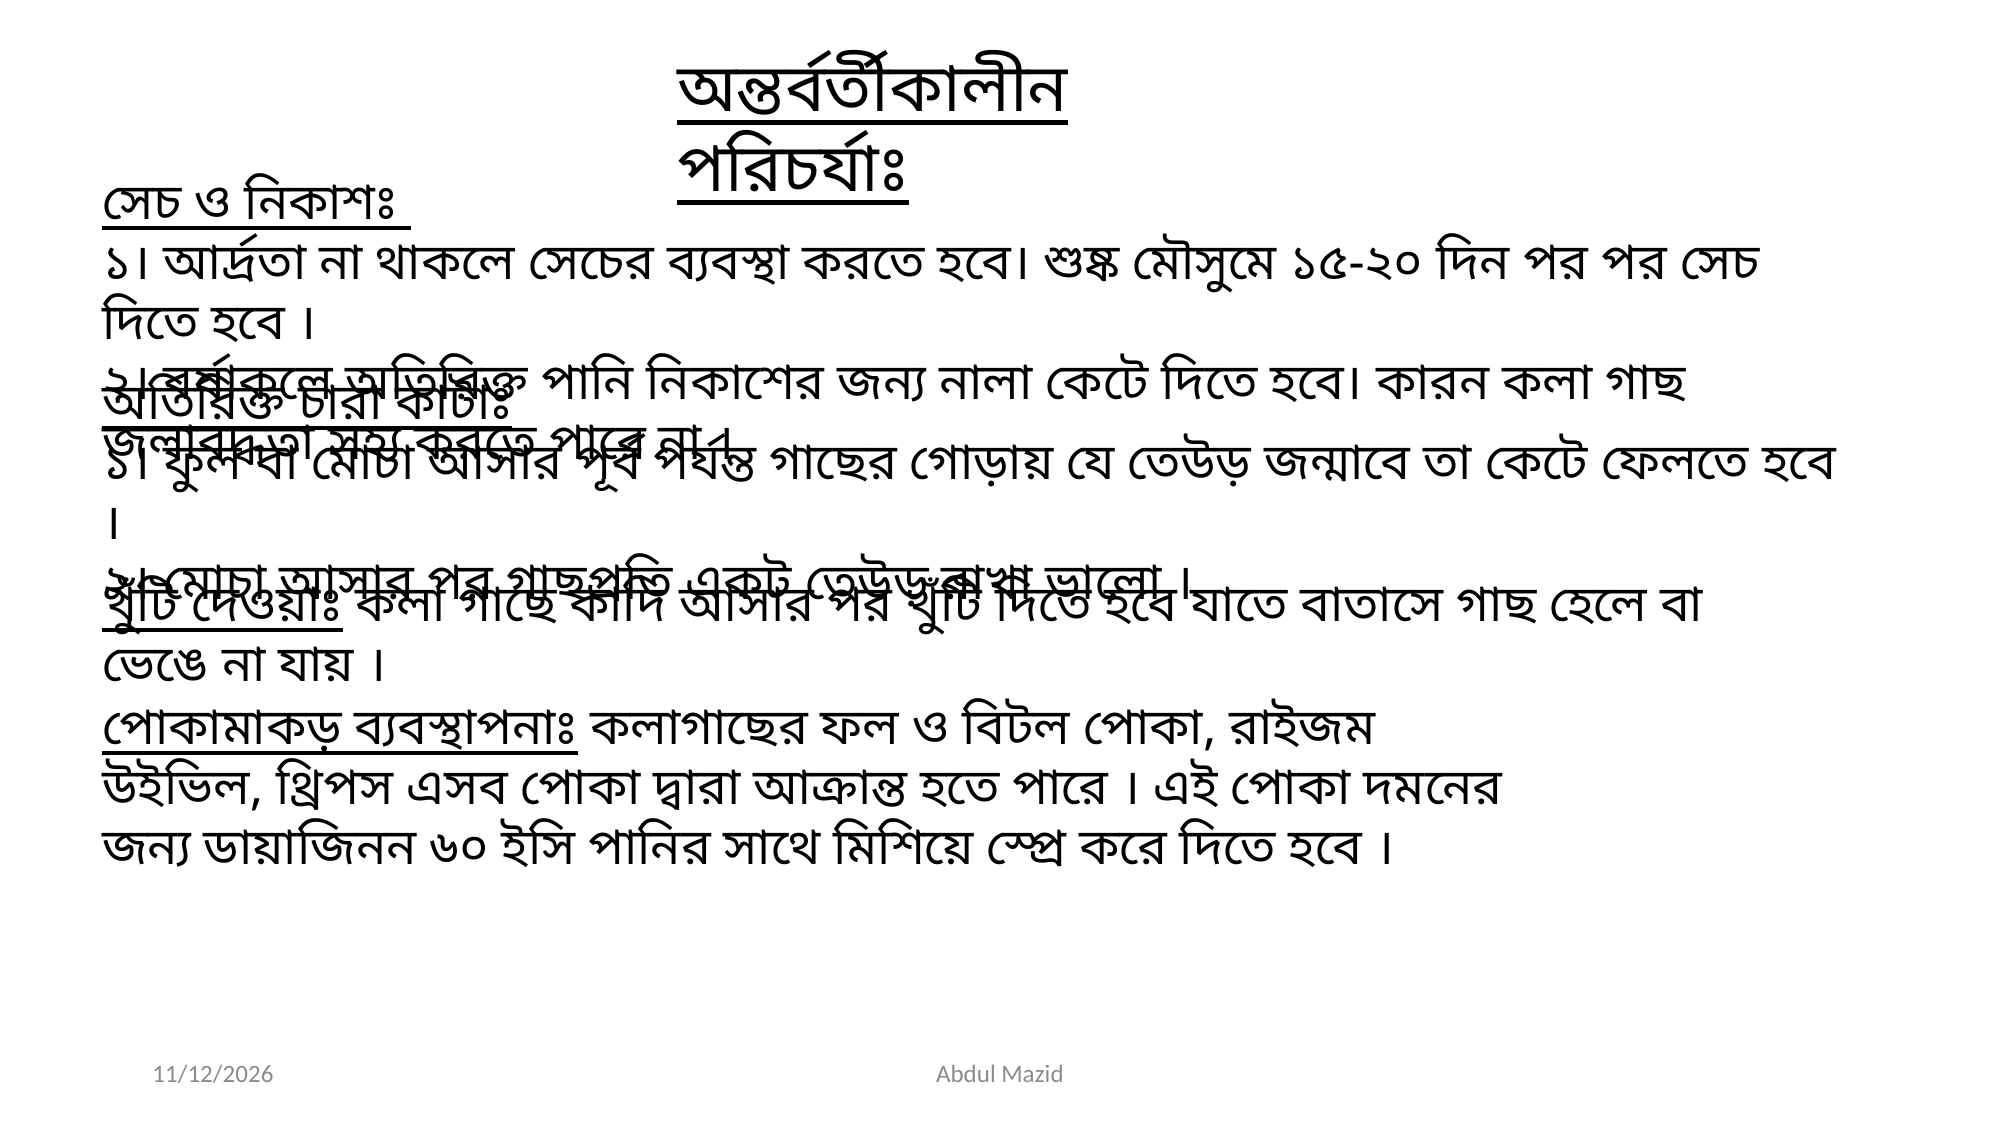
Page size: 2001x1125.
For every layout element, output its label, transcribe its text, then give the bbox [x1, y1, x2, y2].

text_box সেচ ও নিকাশঃ ১। আর্দ্রতা না থাকলে সেচের ব্যবস্থা করতে হবে। শুষ্ক মৌসুমে ১৫-২০ দিন পর পর সেচ দিতে হবে । ২। বর্ষাকলে অতিরিক্ত পানি নিকাশের জন্য নালা কেটে দিতে হবে। কারন কলা গাছ জলাবদ্ধতা সহ্য করতে পারে না । [87, 162, 1875, 362]
footer Abdul Mazid [662, 1042, 1338, 1103]
text_box খুঁটি দেওয়াঃ কলা গাছে কাদি আসার পর খুঁটি দিতে হবে যাতে বাতাসে গাছ হেলে বা ভেঙে না যায় । [87, 563, 1775, 699]
text_box অন্তর্বর্তীকালীন পরিচর্যাঃ [662, 37, 1225, 162]
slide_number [137, 1042, 588, 1103]
text_box অতিরিক্ত চারা কাটাঃ ১। ফুল বা মোচা আসার পূর্ব পর্যন্ত গাছের গোড়ায় যে তেউড় জন্মাবে তা কেটে ফেলতে হবে । ২। মোচা আসার পর গাছপ্রতি একট তেউড় রাখা ভালো । [87, 362, 1875, 618]
text_box পোকামাকড় ব্যবস্থাপনাঃ কলাগাছের ফল ও বিটল পোকা, রাইজম উইভিল, থ্রিপস এসব পোকা দ্বারা আক্রান্ত হতে পারে । এই পোকা দমনের জন্য ডায়াজিনন ৬০ ইসি পানির সাথে মিশিয়ে স্প্রে করে দিতে হবে । [87, 687, 1550, 883]
